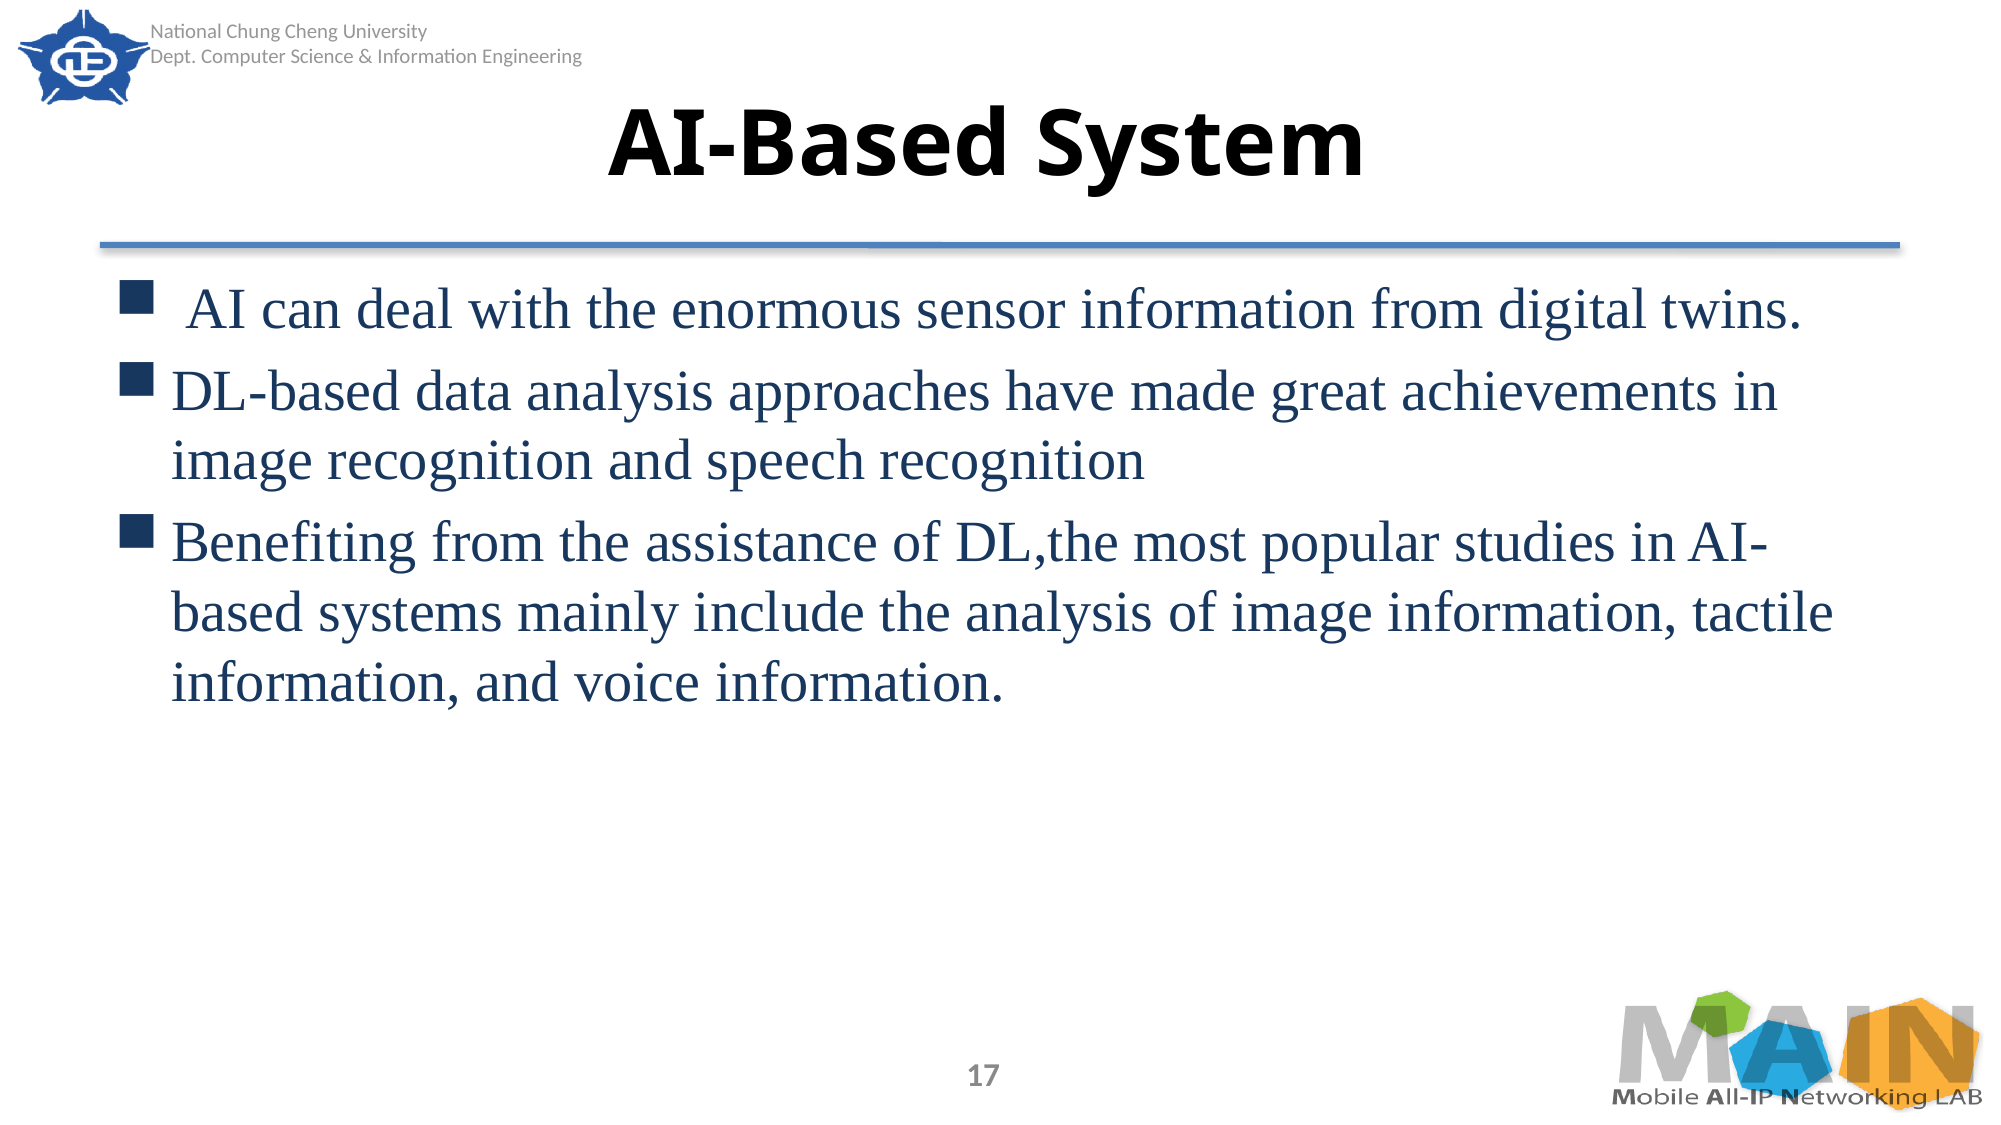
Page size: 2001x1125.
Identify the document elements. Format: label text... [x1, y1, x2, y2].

picture [0, 0, 168, 113]
slide_number 17 [750, 1042, 1217, 1103]
title AI-Based System [99, 44, 1901, 233]
picture [1400, 987, 1984, 1113]
list AI can deal with the enormous sensor information from digital twins. DL-based data analysis approaches have made great achievements in image recognition and speech recognition Benefiting from the assistance of DL,the most popular studies in AI-based systems mainly include the analysis of image information, tactile information, and voice information. [99, 262, 1901, 1006]
